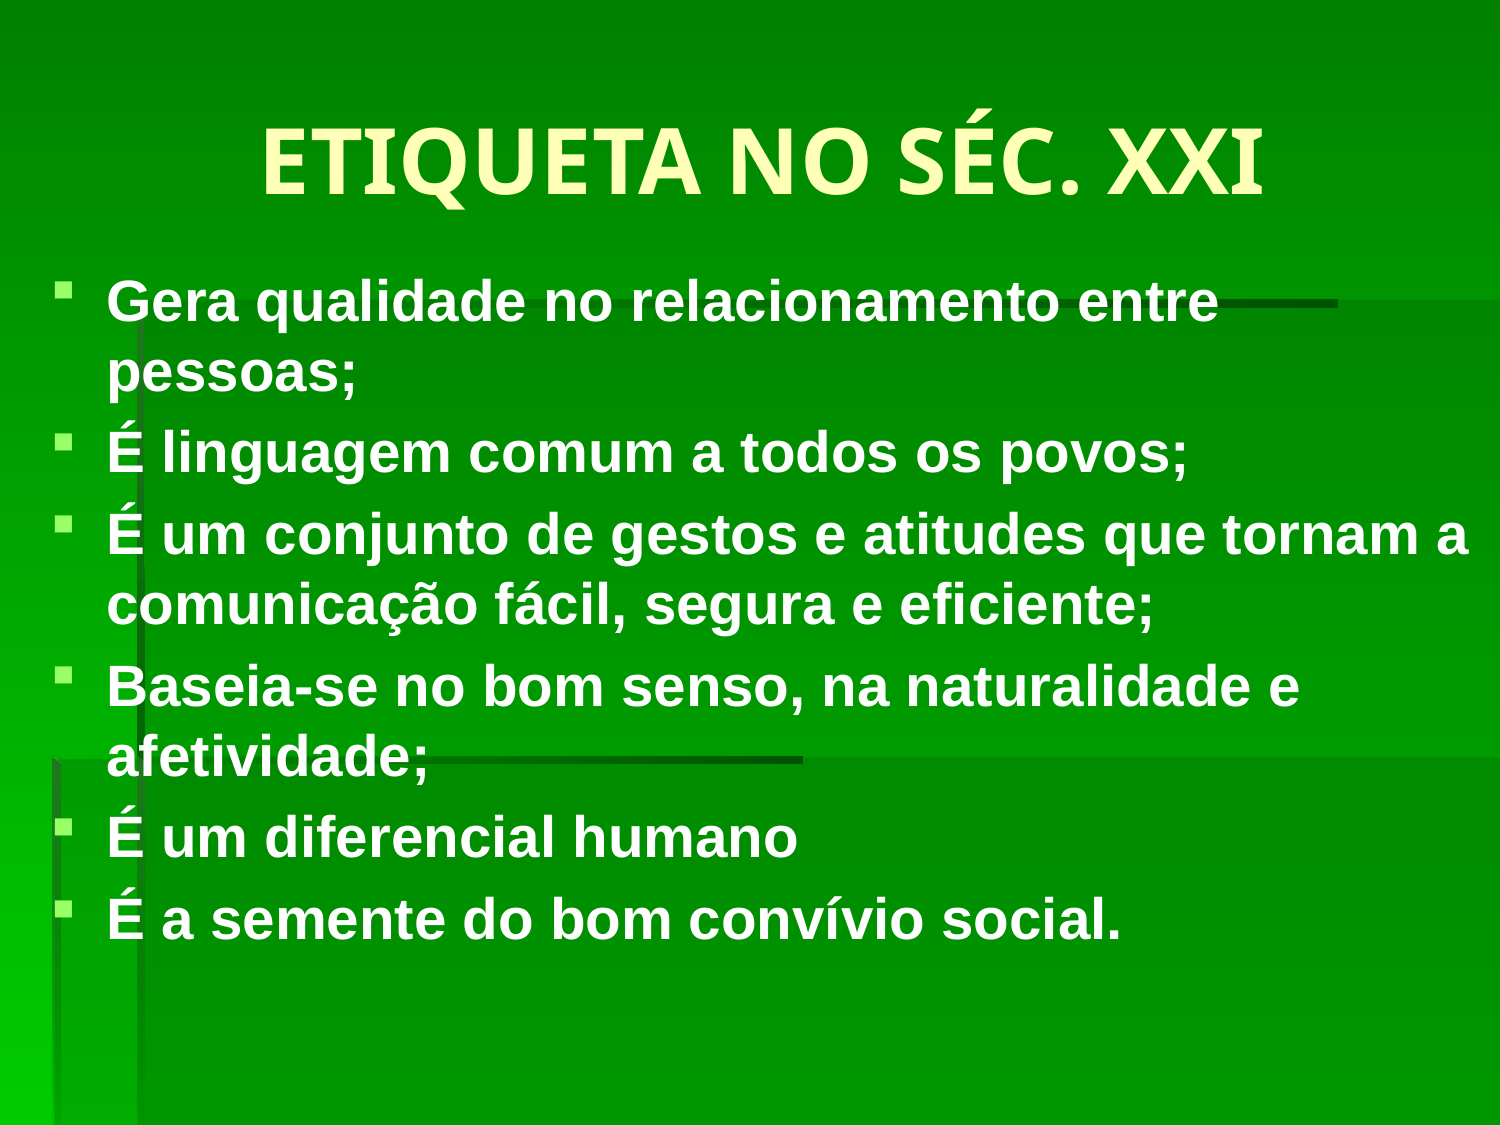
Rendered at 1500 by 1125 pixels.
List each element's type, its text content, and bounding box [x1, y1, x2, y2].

title ETIQUETA NO SÉC. XXI [74, 39, 1451, 255]
list Gera qualidade no relacionamento entre pessoas; É linguagem comum a todos os povos; É um conjunto de gestos e atitudes que tornam a comunicação fácil, segura e eficiente; Baseia-se no bom senso, na naturalidade e afetividade; É um diferencial humano É a semente do bom convívio social. [34, 255, 1500, 1071]
